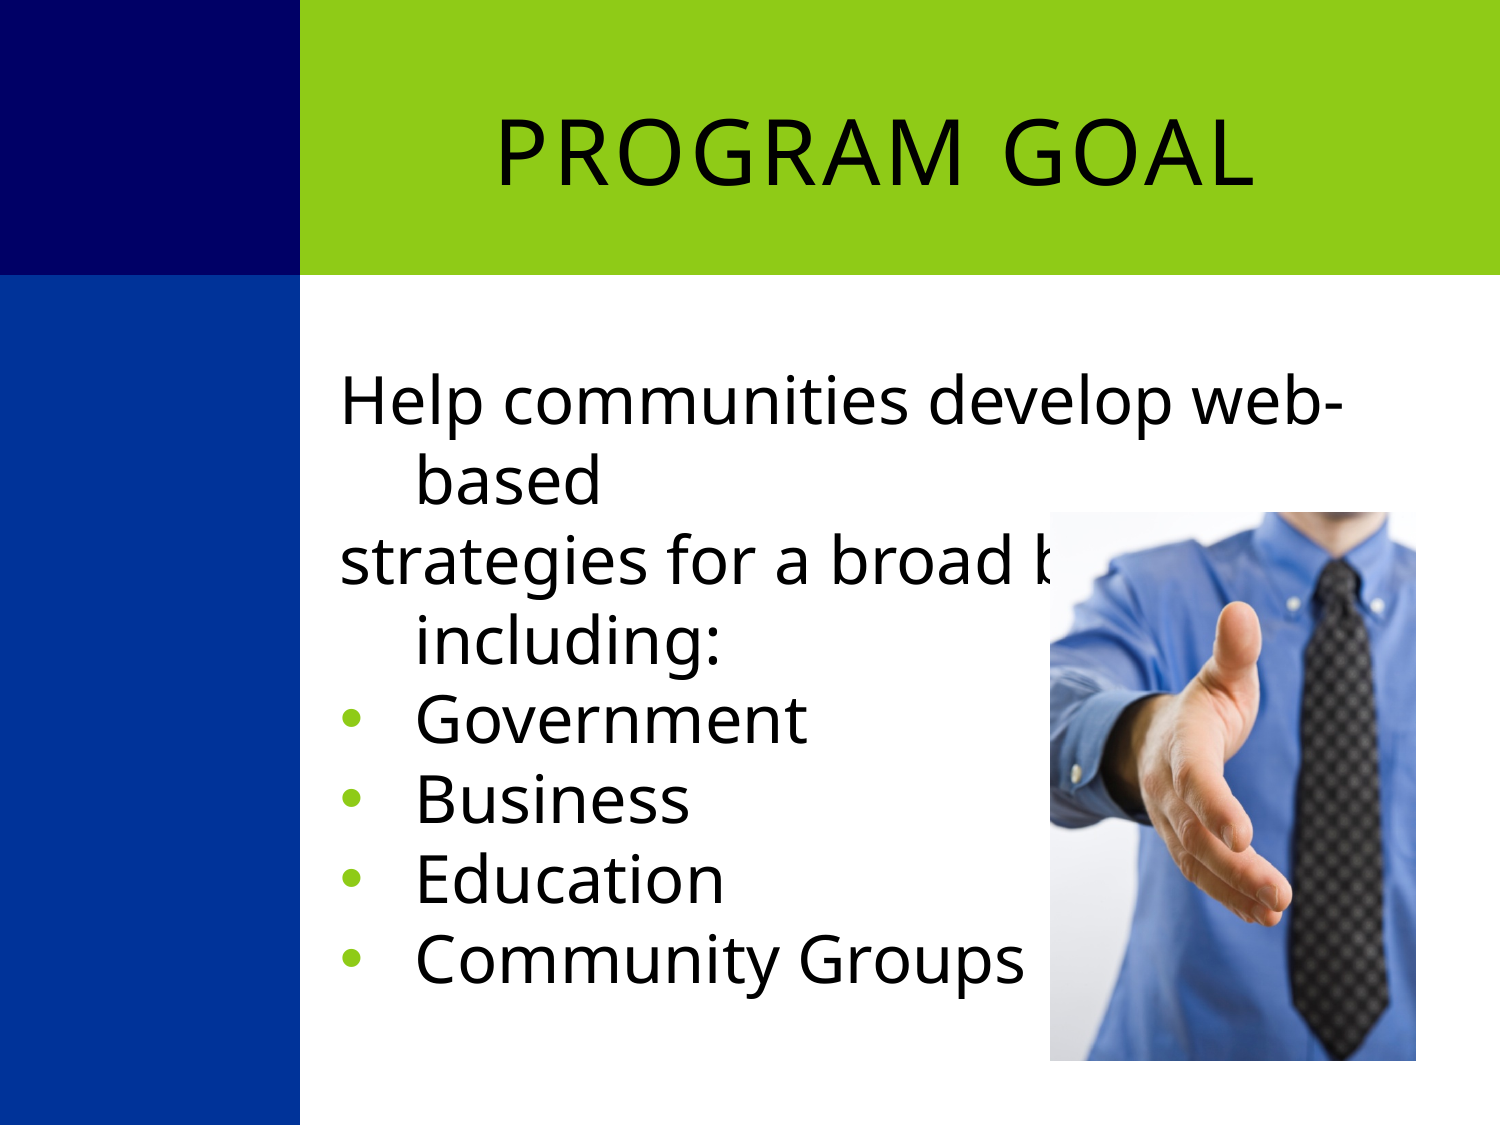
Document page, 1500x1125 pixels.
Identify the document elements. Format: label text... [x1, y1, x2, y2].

picture [1049, 512, 1416, 1061]
list Help communities develop web-based strategies for a broad base including: Government Business Education Community Groups [324, 349, 1463, 1026]
title PROGRAM GOAL [312, 62, 1438, 235]
